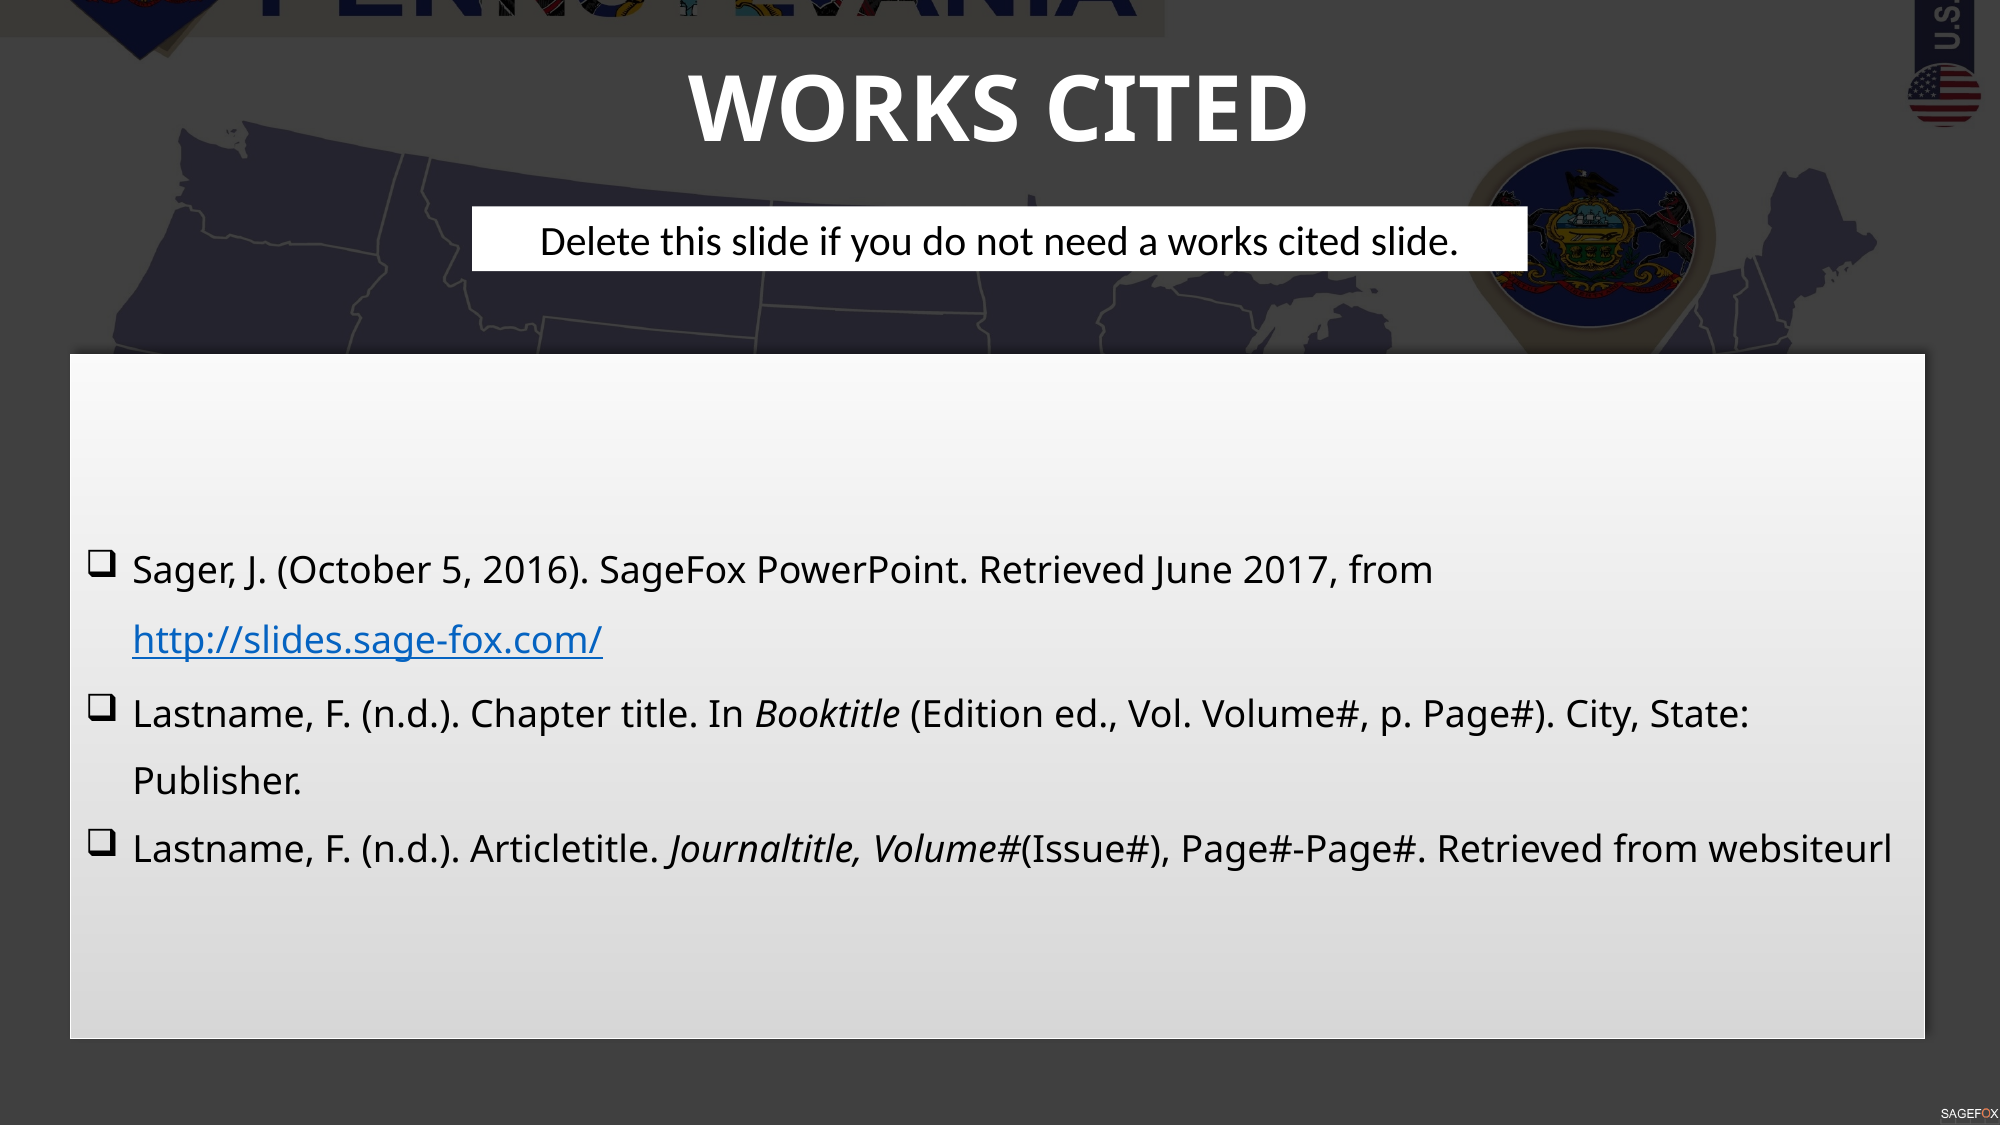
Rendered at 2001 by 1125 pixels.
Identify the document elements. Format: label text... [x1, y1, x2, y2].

text_box WORKS CITED [548, 42, 1452, 167]
text_box Sager, J. (October 5, 2016). SageFox PowerPoint. Retrieved June 2017, from http://slides.sage-fox.com/ Lastname, F. (n.d.). Chapter title. In Booktitle (Edition ed., Vol. Volume#, p. Page#). City, State: Publisher. Lastname, F. (n.d.). Articletitle. Journaltitle, Volume#(Issue#), Page#-Page#. Retrieved from websiteurl [70, 354, 1925, 1039]
picture [0, 0, 2001, 1125]
text_box Delete this slide if you do not need a works cited slide. [472, 206, 1528, 272]
